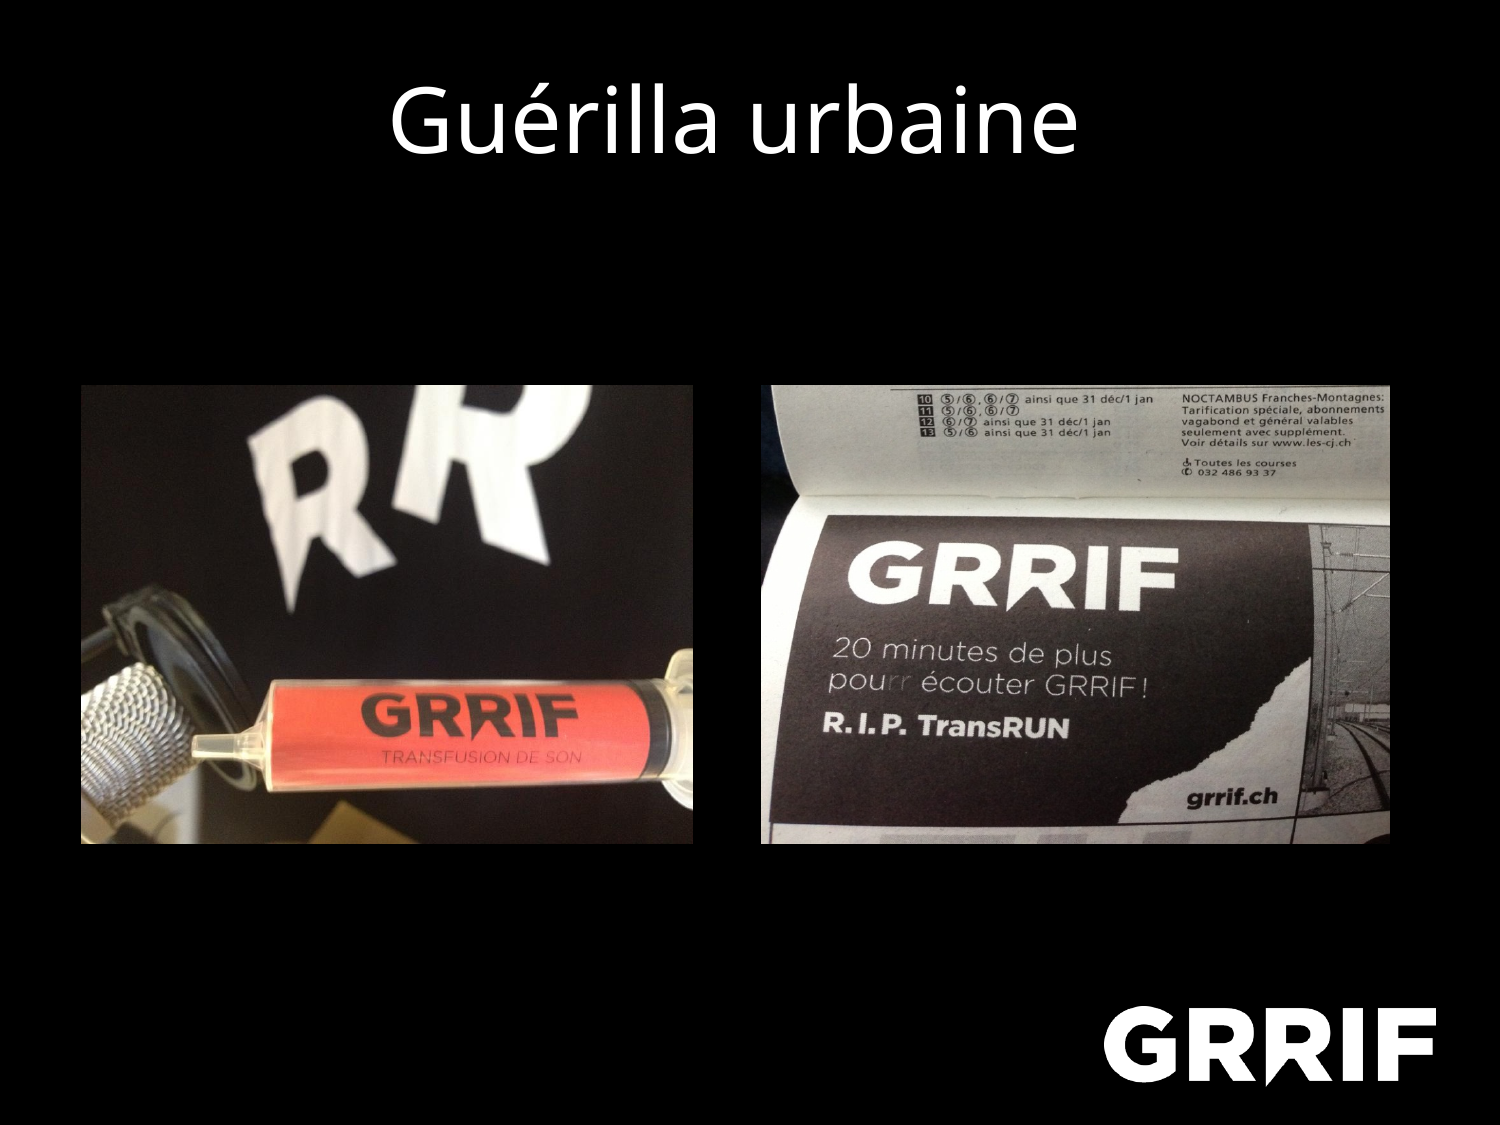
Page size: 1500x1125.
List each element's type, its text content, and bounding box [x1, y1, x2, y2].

picture [81, 385, 693, 844]
picture [761, 385, 1390, 844]
picture [1104, 1005, 1436, 1087]
text_box Guérilla urbaine [262, 54, 1208, 180]
